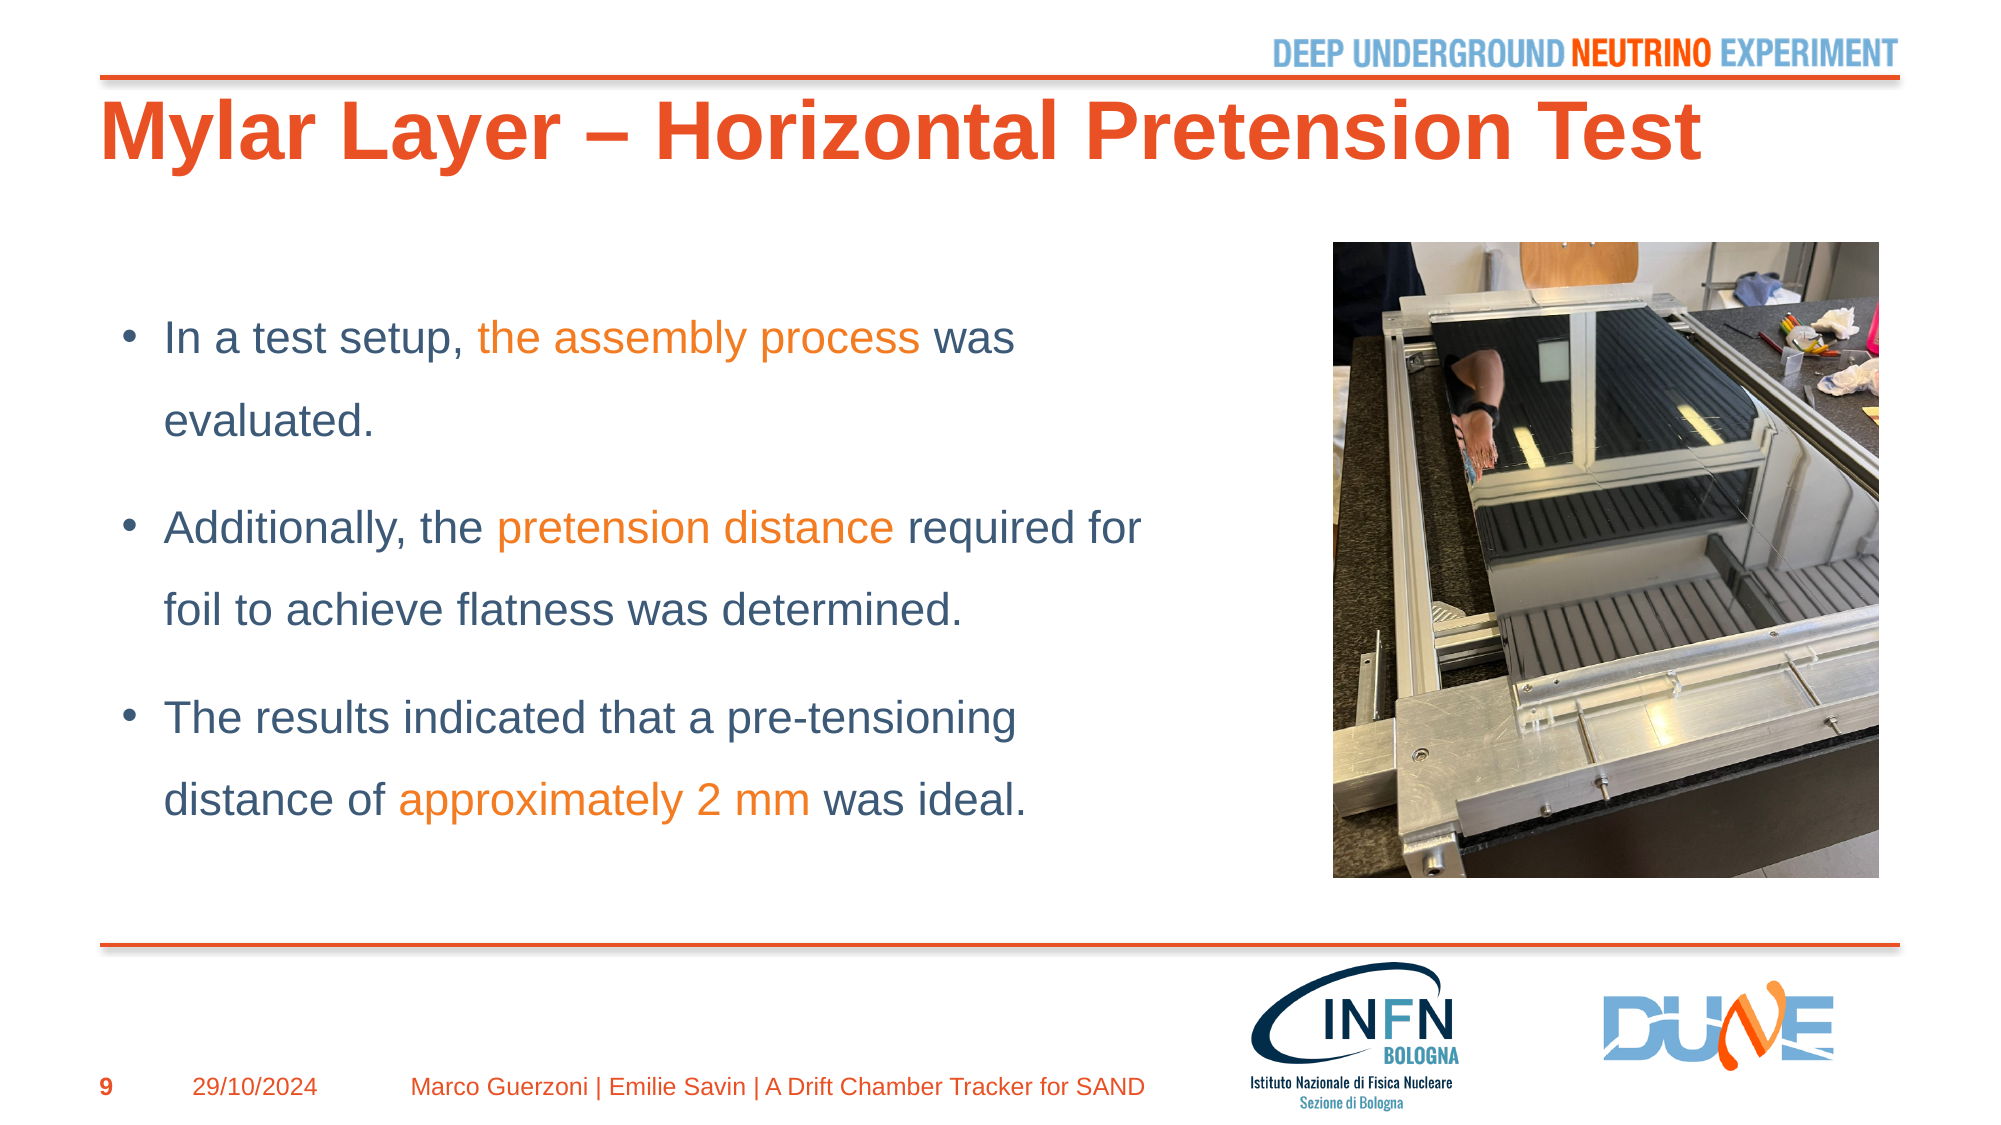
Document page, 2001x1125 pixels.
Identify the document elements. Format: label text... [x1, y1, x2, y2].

picture [1570, 32, 1900, 69]
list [1332, 242, 1879, 878]
picture [1271, 34, 1567, 71]
picture [1245, 962, 1462, 1116]
slide_number 9 [99, 1074, 121, 1101]
text_box In a test setup, the assembly process was evaluated. Additionally, the pretension distance required for foil to achieve flatness was determined. The results indicated that a pre-tensioning distance of approximately 2 mm was ideal. [121, 272, 1166, 1105]
title Mylar Layer – Horizontal Pretension Test [99, 75, 1900, 183]
footer Marco Guerzoni | Emilie Savin | A Drift Chamber Tracker for SAND [1166, 1074, 1362, 1101]
picture [1601, 976, 1836, 1073]
